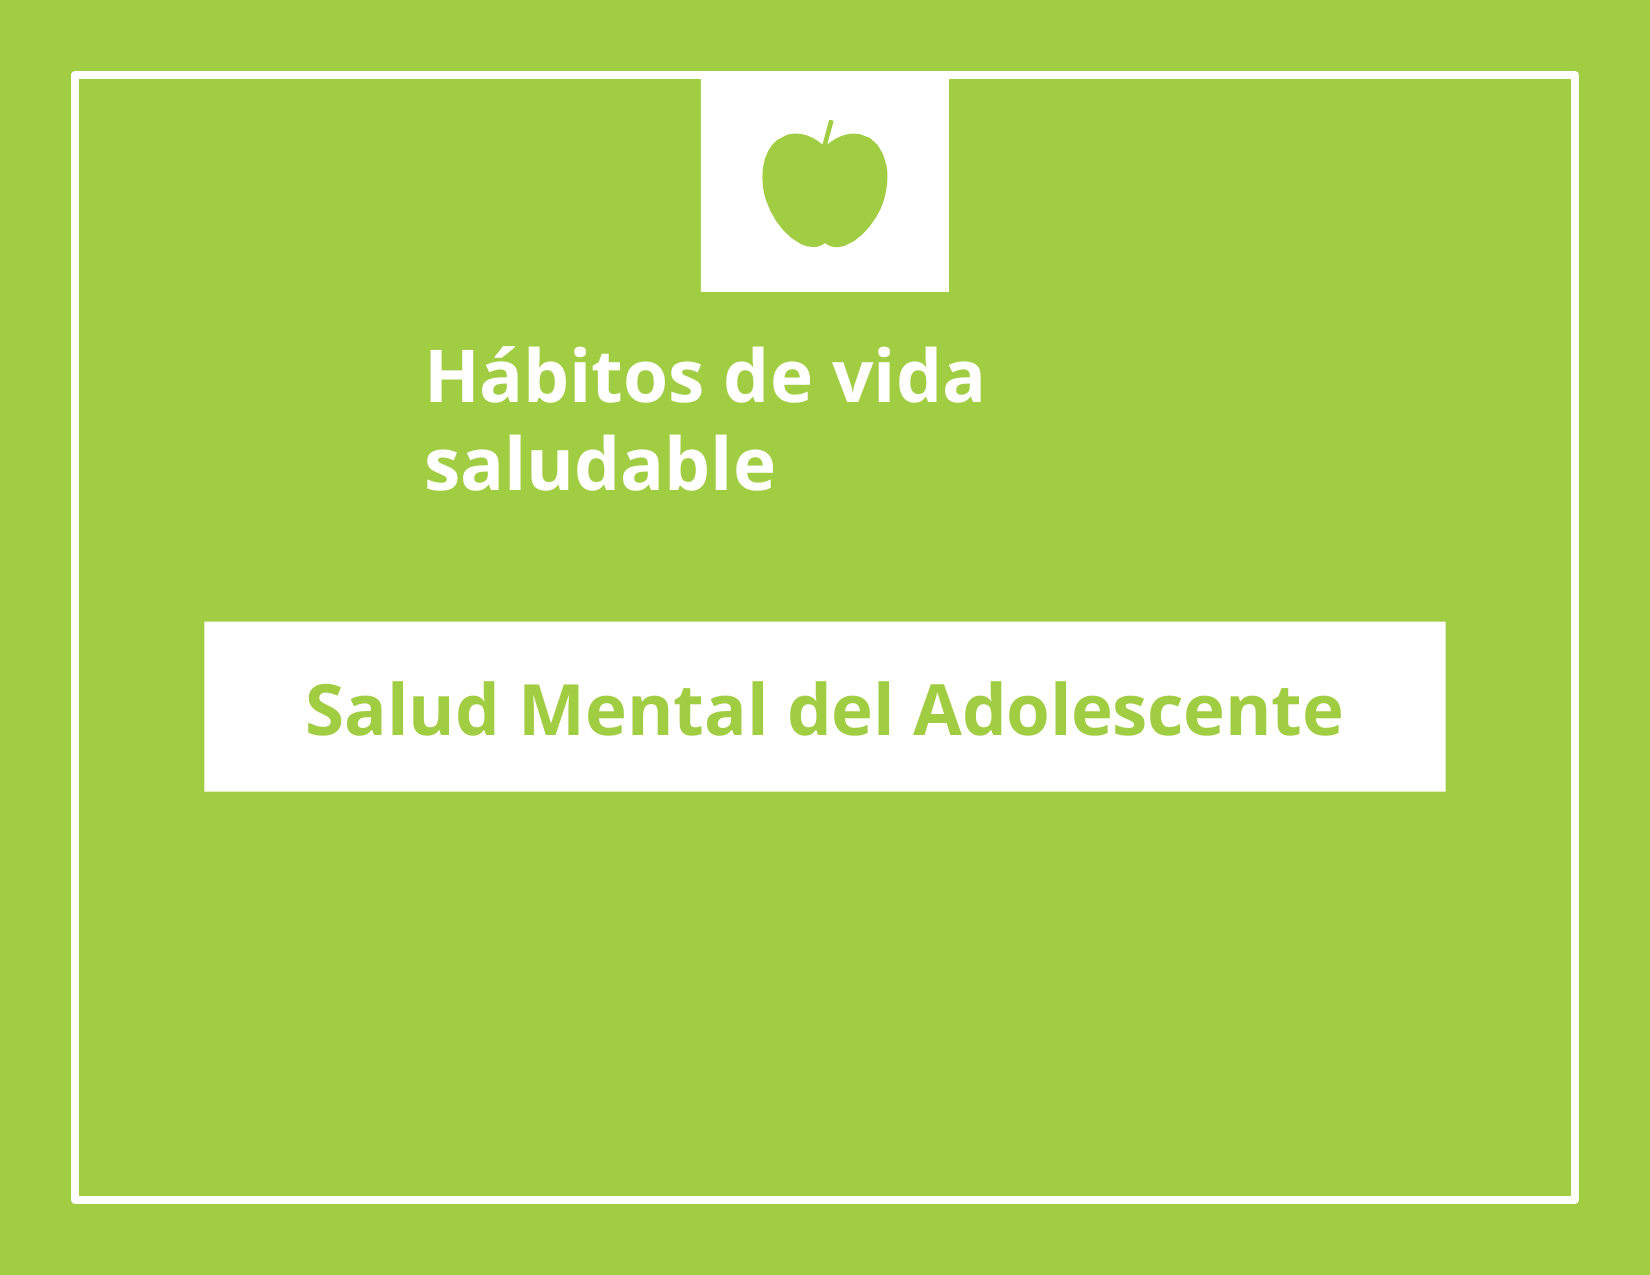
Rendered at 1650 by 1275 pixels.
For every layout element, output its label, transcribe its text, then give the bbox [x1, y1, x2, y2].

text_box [700, 74, 950, 293]
text_box [0, 0, 1650, 1275]
text_box [74, 74, 1575, 1200]
text_box Salud Mental del Adolescente [204, 621, 1446, 792]
title Hábitos de vida saludable [422, 327, 1228, 543]
